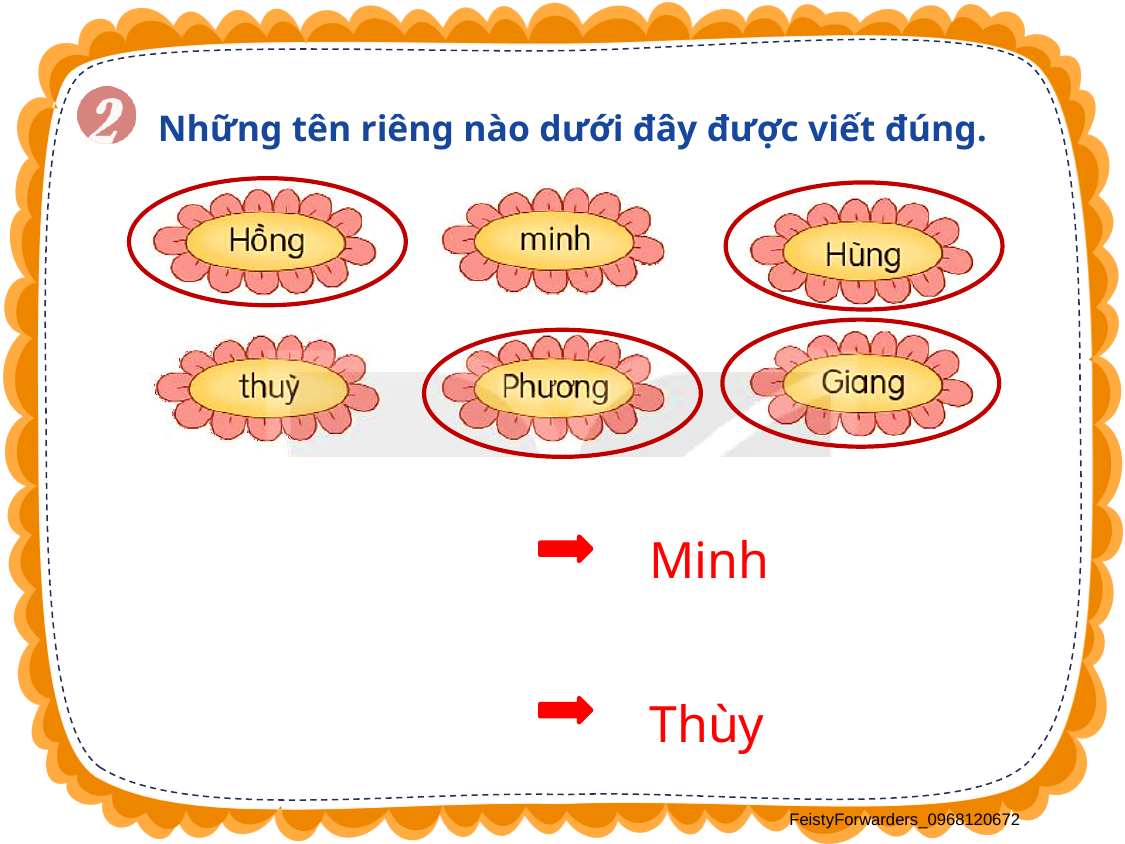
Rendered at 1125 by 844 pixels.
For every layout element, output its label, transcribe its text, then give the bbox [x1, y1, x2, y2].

text_box Minh [634, 491, 897, 596]
text_box [219, 176, 316, 180]
text_box [538, 534, 594, 564]
picture [0, 0, 1125, 844]
text_box [1001, 231, 1005, 261]
text_box [126, 227, 130, 256]
text_box [538, 695, 594, 725]
text_box Những tên riêng nào dưới đây được viết đúng. [143, 77, 1040, 156]
text_box Thùy [634, 654, 897, 760]
